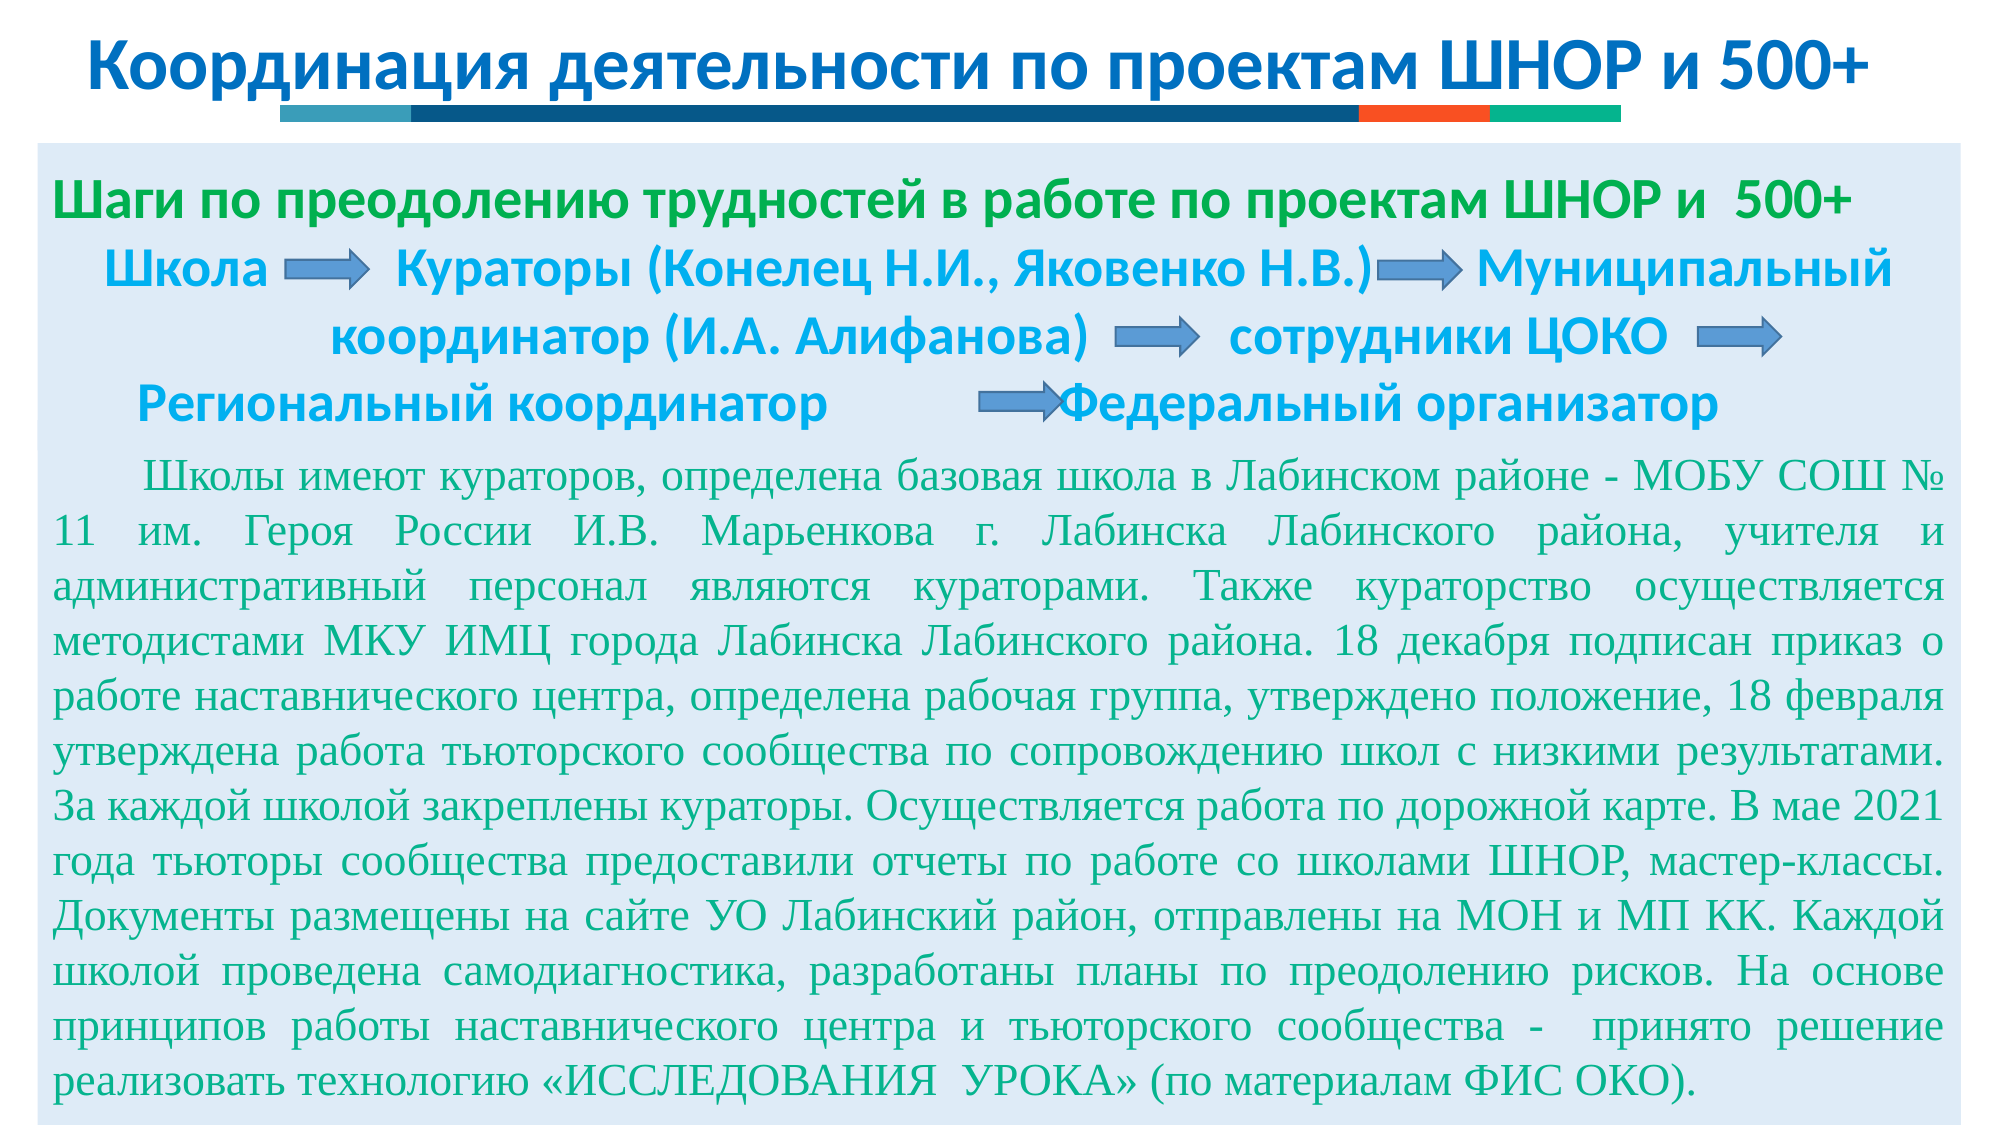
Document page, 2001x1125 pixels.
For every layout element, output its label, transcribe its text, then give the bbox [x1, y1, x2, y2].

text_box Шаги по преодолению трудностей в работе по проектам ШНОР и 500+ Школа Кураторы (Конелец Н.И., Яковенко Н.В.) Муниципальный координатор (И.А. Алифанова) сотрудники ЦОКО Региональный координатор Федеральный организатор [36, 142, 1962, 451]
text_box Школы имеют кураторов, определена базовая школа в Лабинском районе - МОБУ СОШ № 11 им. Героя России И.В. Марьенкова г. Лабинска Лабинского района, учителя и административный персонал являются кураторами. Также кураторство осуществляется методистами МКУ ИМЦ города Лабинска Лабинского района. 18 декабря подписан приказ о работе наставнического центра, определена рабочая группа, утверждено положение, 18 февраля утверждена работа тьюторского сообщества по сопровождению школ с низкими результатами. За каждой школой закреплены кураторы. Осуществляется работа по дорожной карте. В мае 2021 года тьюторы сообщества предоставили отчеты по работе со школами ШНОР, мастер-классы. Документы размещены на сайте УО Лабинский район, отправлены на МОН и МП КК. Каждой школой проведена самодиагностика, разработаны планы по преодолению рисков. На основе принципов работы наставнического центра и тьюторского сообщества - принято решение реализовать технологию «ИССЛЕДОВАНИЯ УРОКА» (по материалам ФИС ОКО). [37, 451, 1962, 1125]
text_box [1696, 315, 1783, 358]
picture [280, 105, 1621, 122]
text_box [284, 247, 371, 291]
text_box Координация деятельности по проектам ШНОР и 500+ [0, 7, 1961, 113]
text_box [978, 380, 1065, 423]
text_box [1114, 315, 1201, 358]
text_box [1377, 248, 1464, 292]
